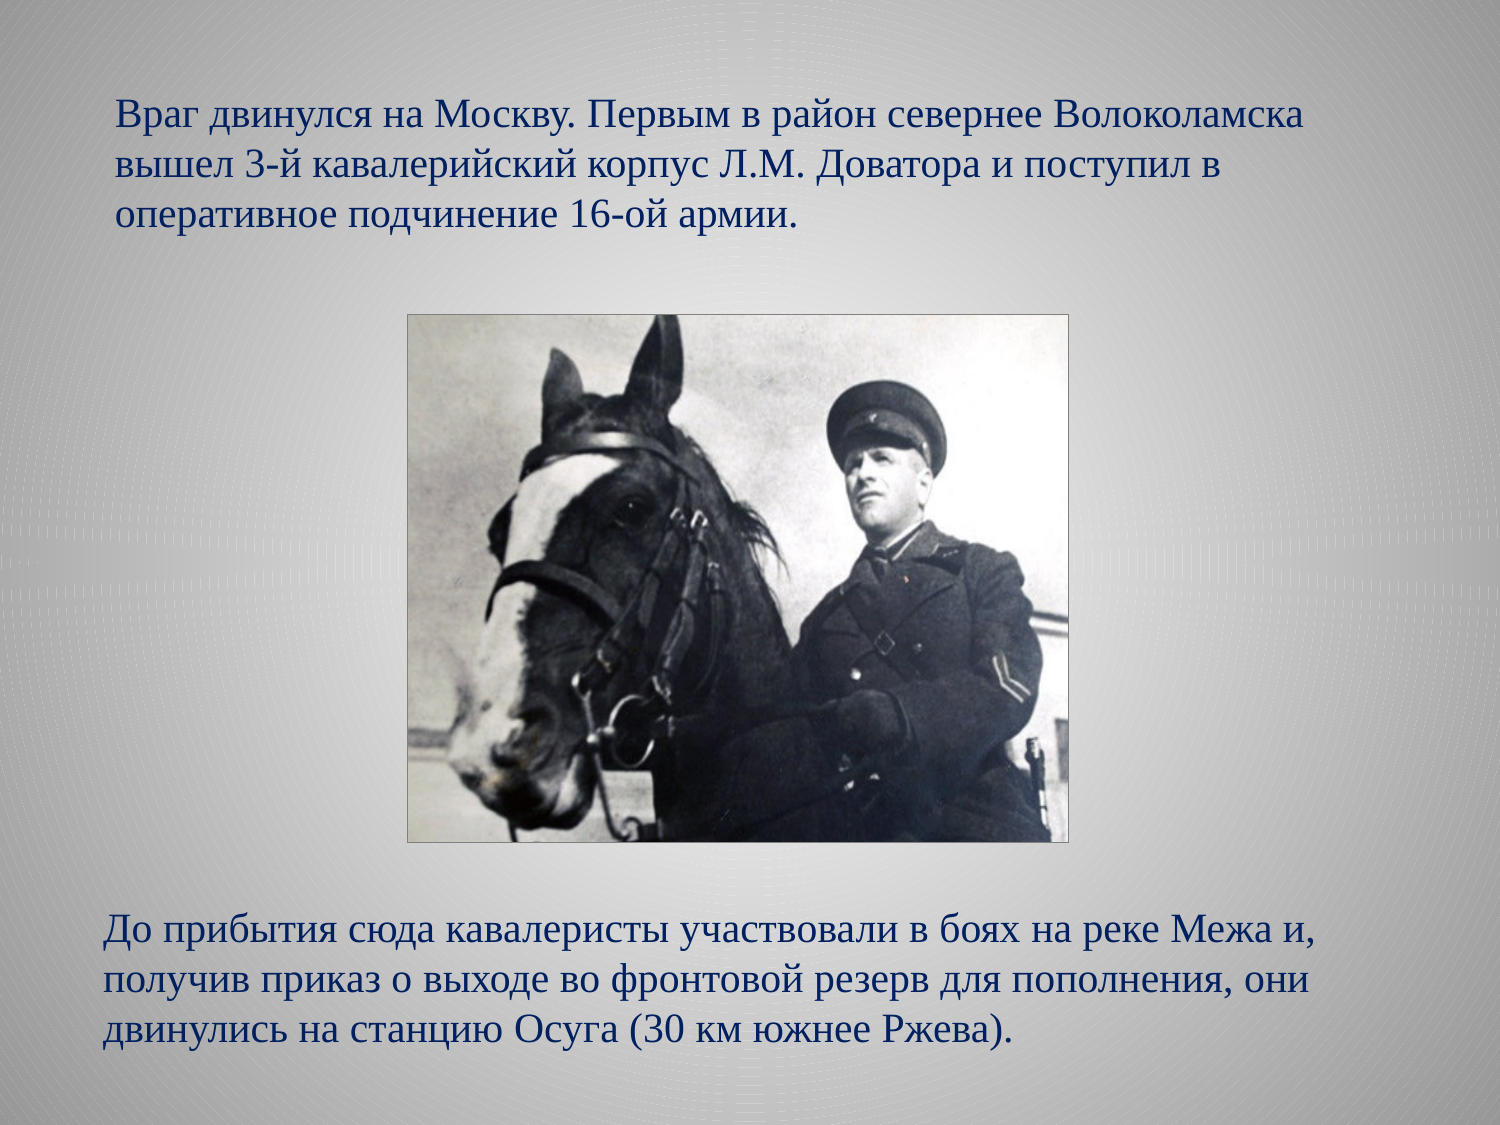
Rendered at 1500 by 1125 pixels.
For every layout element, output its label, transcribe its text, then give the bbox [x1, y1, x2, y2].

list [0, 58, 1350, 1005]
text_box Враг двинулся на Москву. Первым в район севернее Волоколамска вышел 3-й кавалерийский корпус Л.М. Доватора и поступил в оперативное подчинение 16-ой армии. [100, 78, 1424, 243]
text_box До прибытия сюда кавалеристы участвовали в боях на реке Межа и, получив приказ о выходе во фронтовой резерв для пополнения, они двинулись на станцию Осуга (30 км южнее Ржева). [88, 893, 1412, 1059]
picture [407, 314, 1070, 844]
